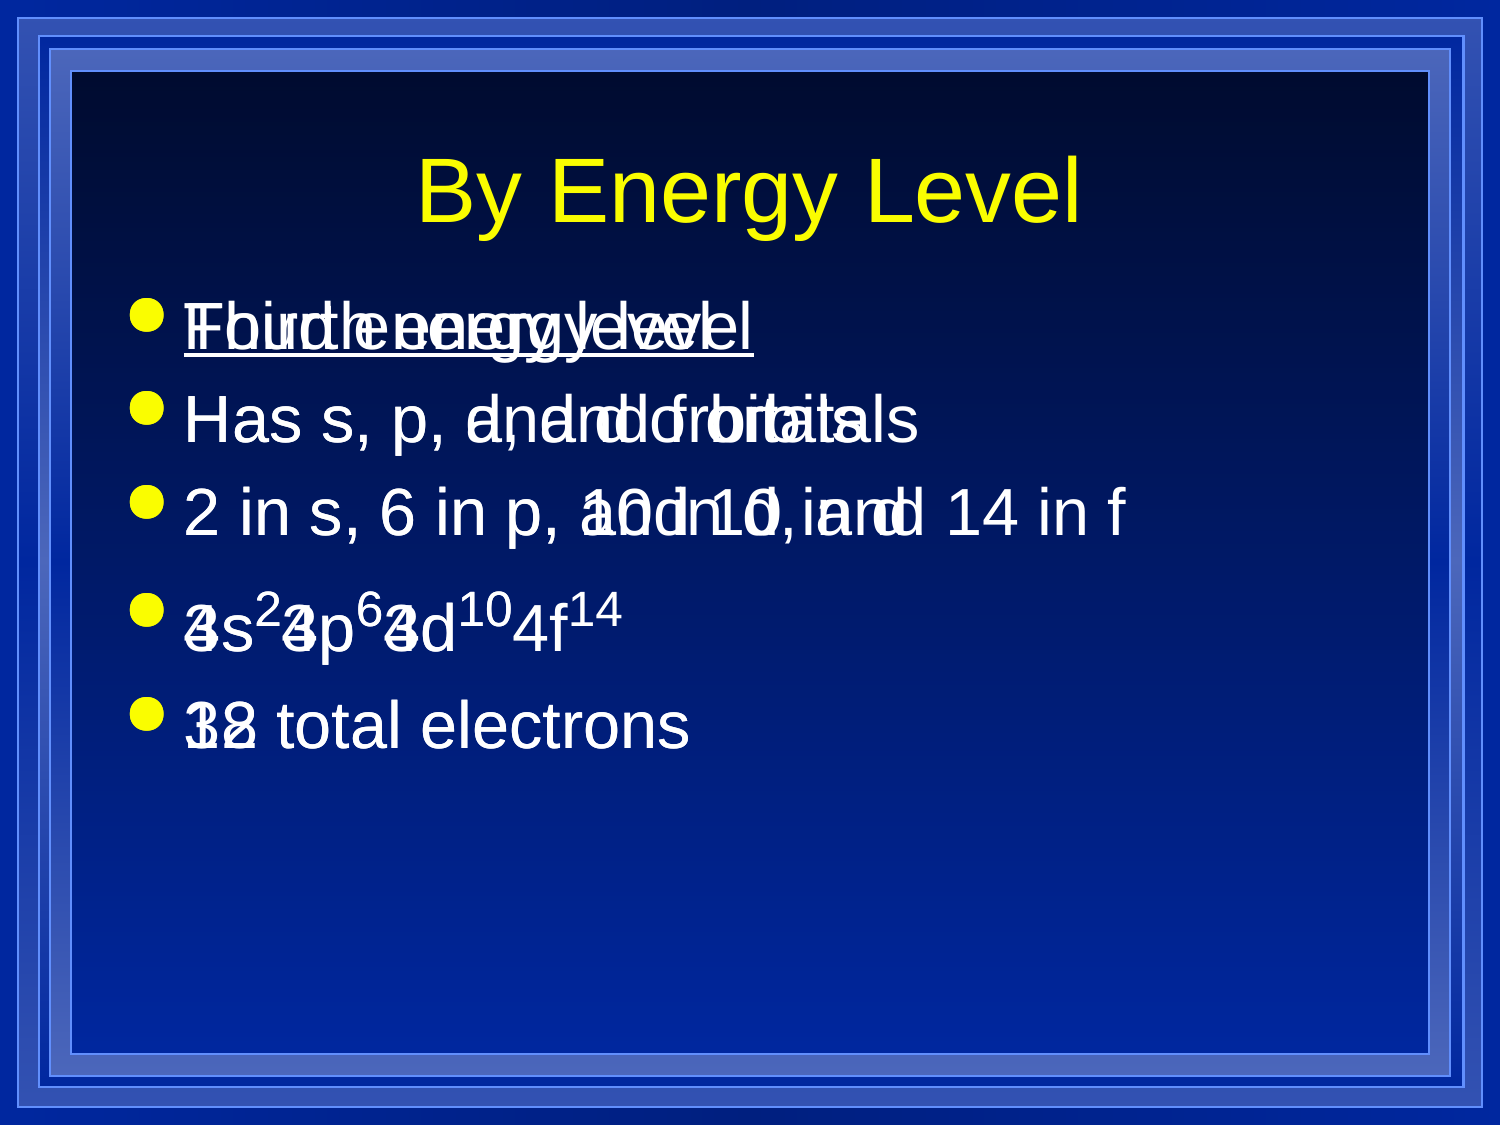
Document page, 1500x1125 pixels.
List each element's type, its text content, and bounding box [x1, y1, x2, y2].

list Fourth energy level Has s, p, d, and f orbitals 2 in s, 6 in p, 10 in d, and 14 in f 4s24p64d104f14 32 total electrons [112, 275, 1388, 1000]
title By Energy Level [112, 122, 1388, 248]
